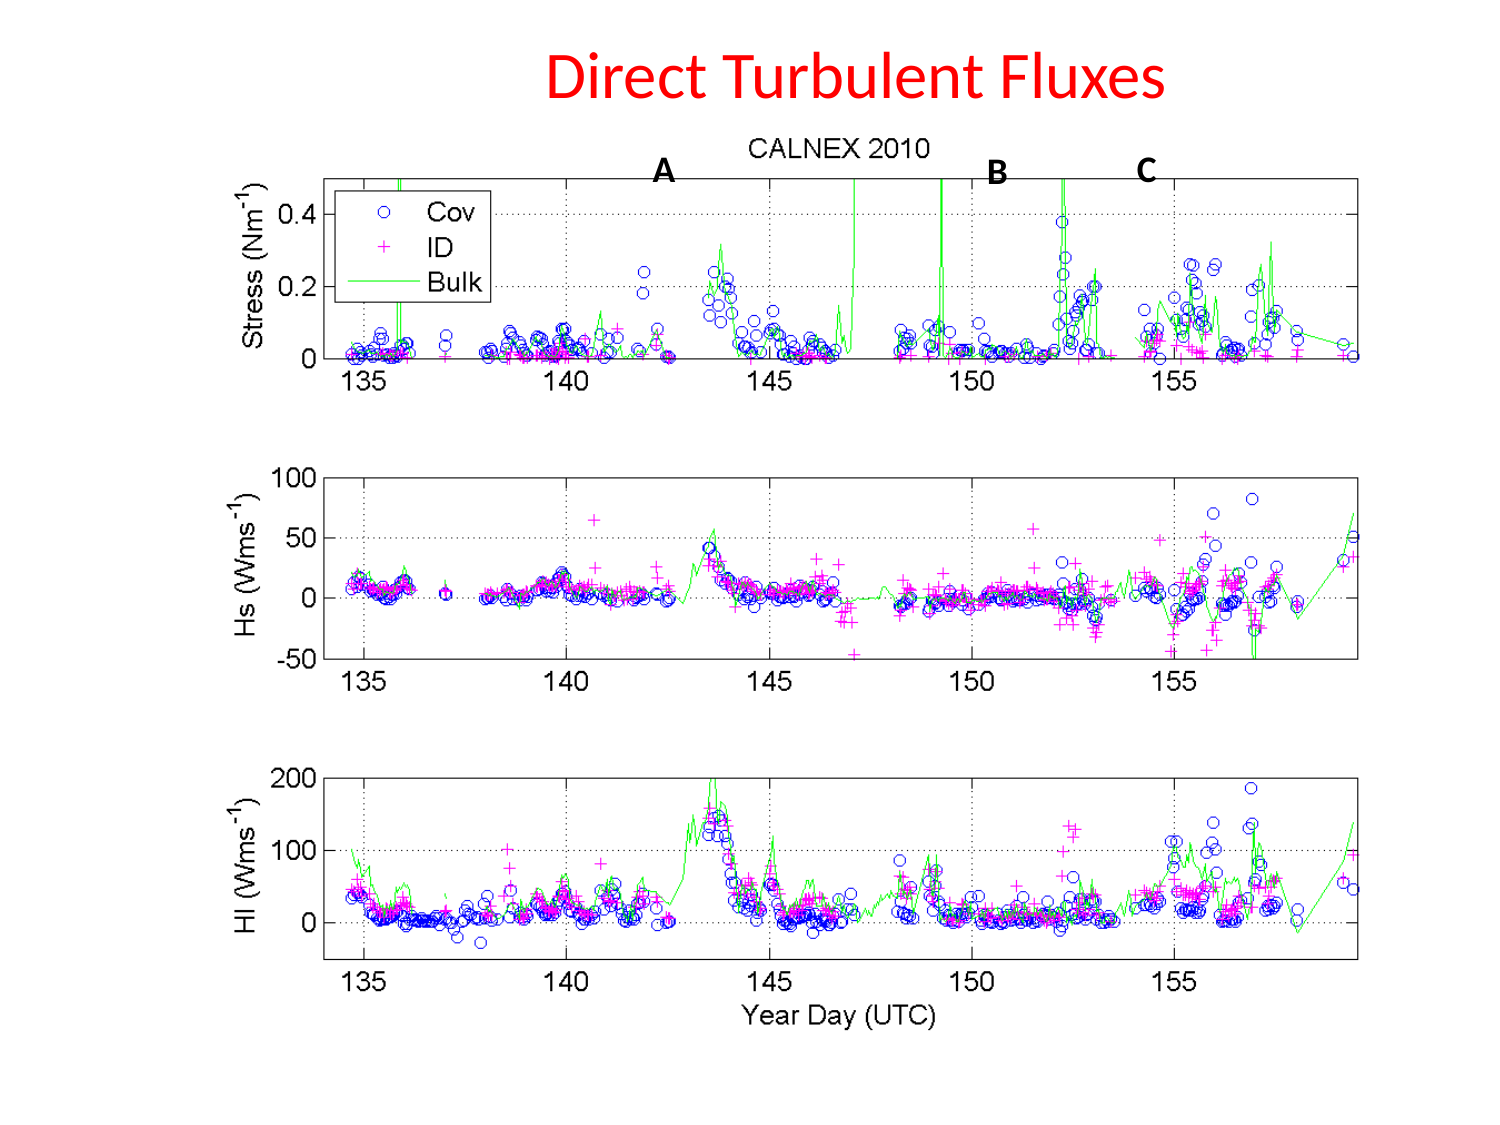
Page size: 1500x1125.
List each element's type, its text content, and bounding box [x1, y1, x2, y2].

picture [199, 112, 1401, 1051]
text_box Direct Turbulent Fluxes [387, 24, 1325, 110]
